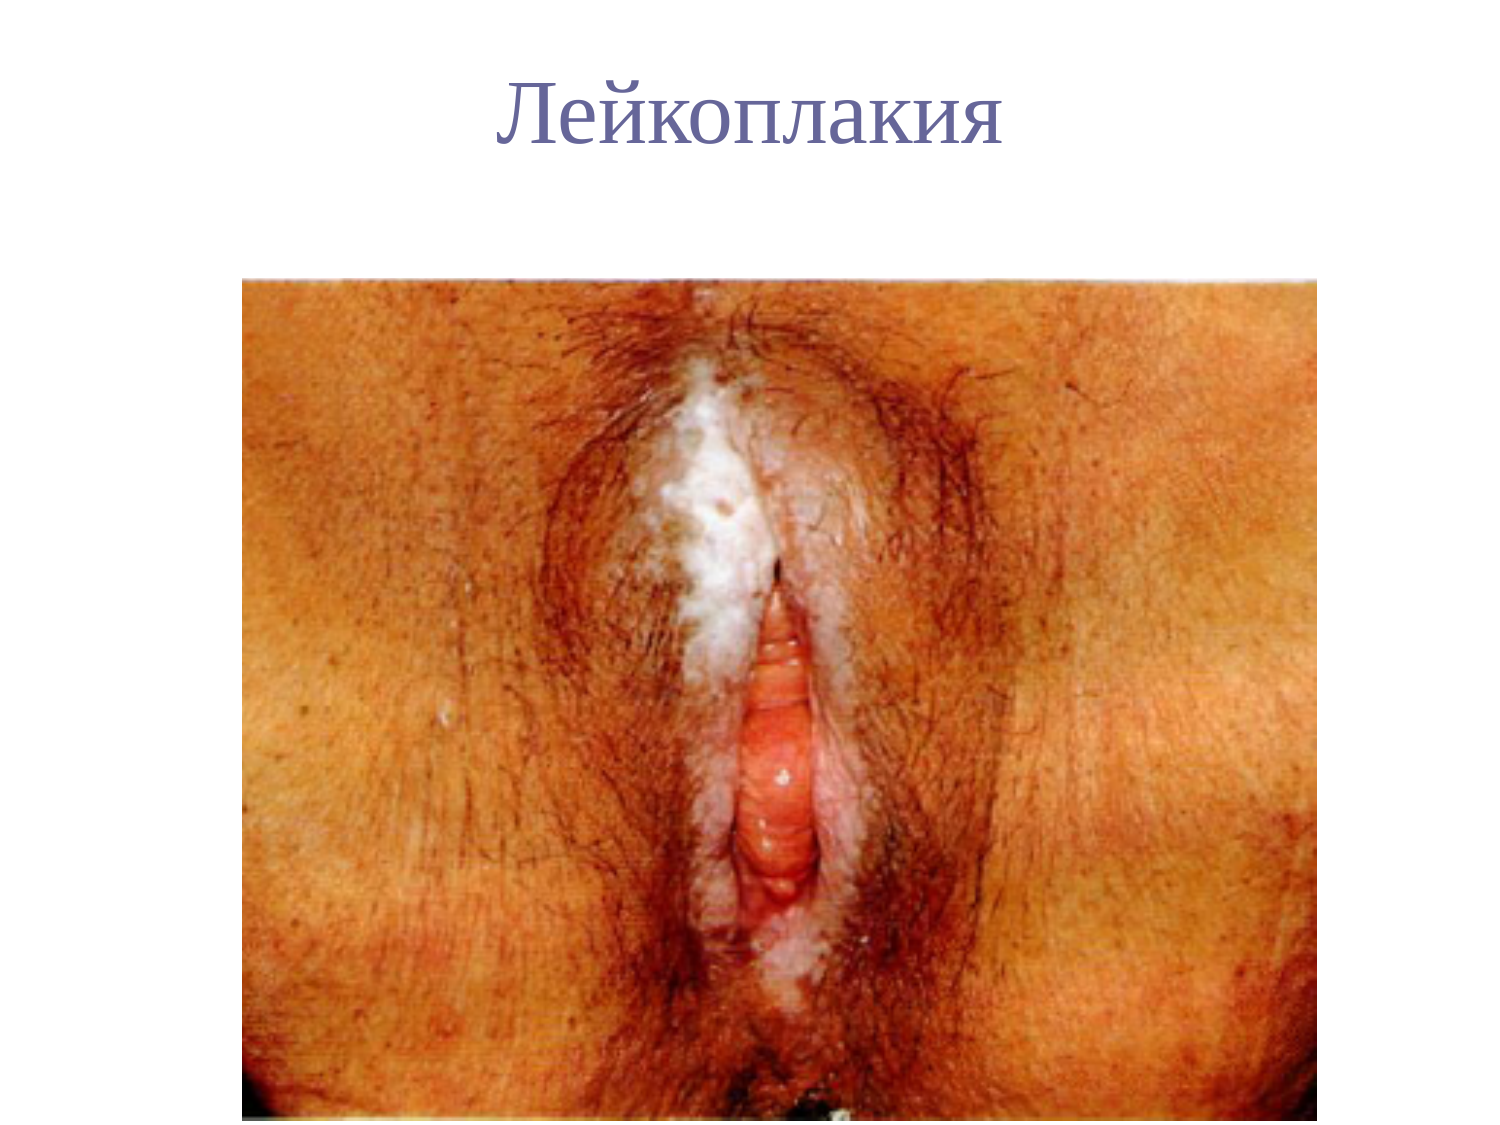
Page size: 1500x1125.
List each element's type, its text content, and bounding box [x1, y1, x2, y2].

title Лейкоплакия [94, 7, 1407, 207]
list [241, 278, 1318, 1121]
